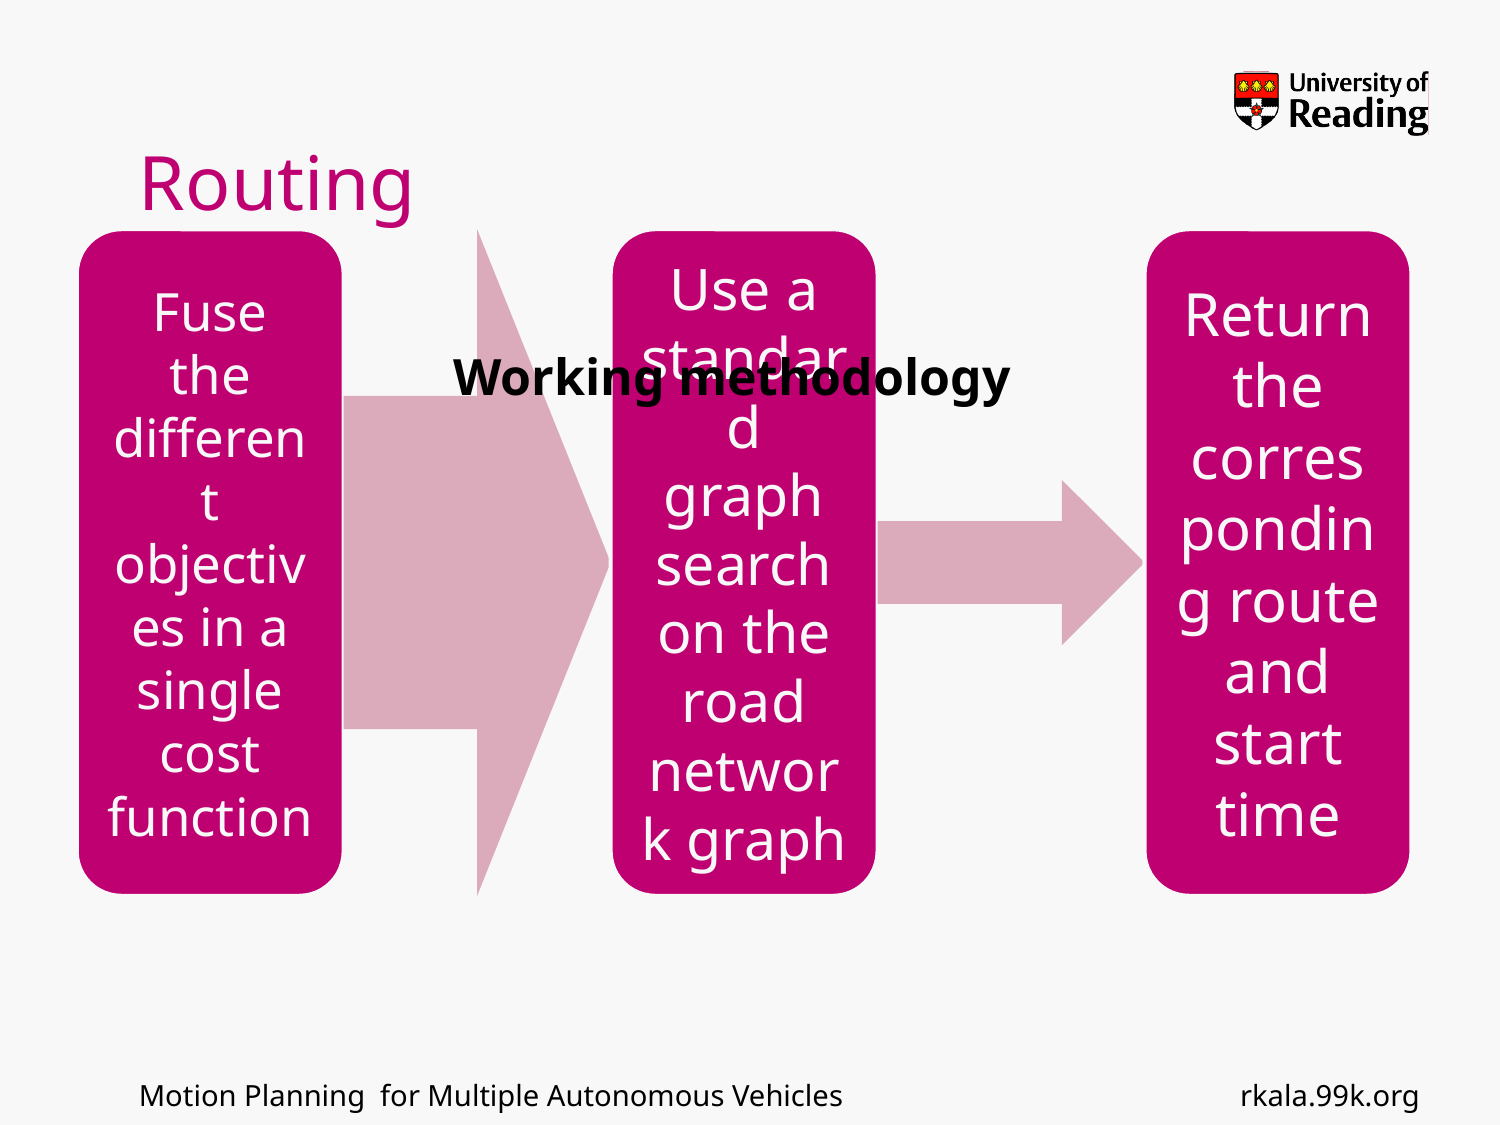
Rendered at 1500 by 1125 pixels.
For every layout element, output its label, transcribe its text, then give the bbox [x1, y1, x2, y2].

slide_number rkala.99k.org [1210, 1069, 1436, 1125]
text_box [76, 228, 1412, 897]
picture [1234, 71, 1429, 136]
title Routing [123, 45, 1140, 227]
